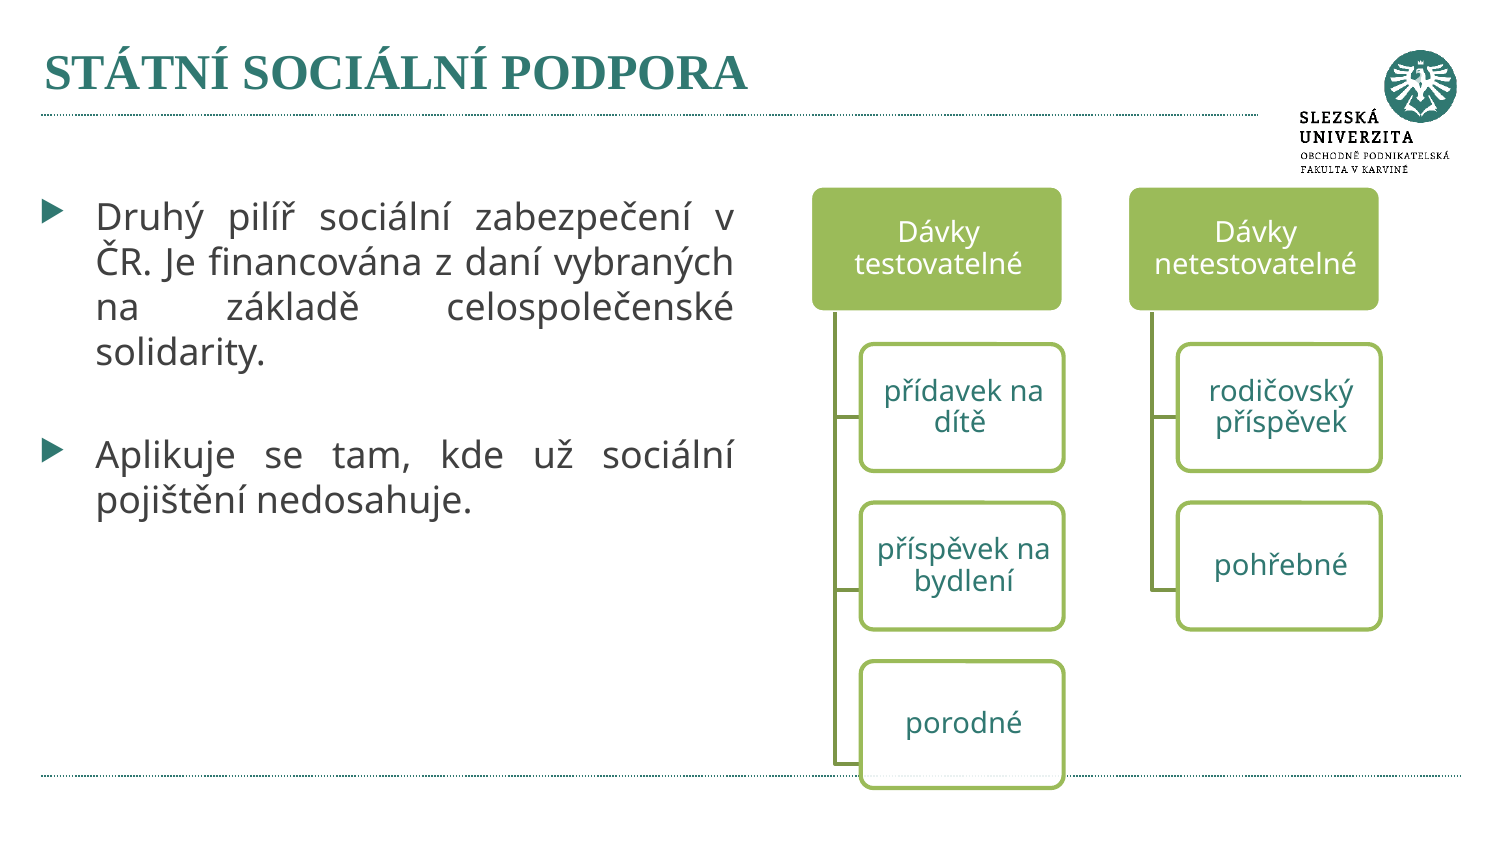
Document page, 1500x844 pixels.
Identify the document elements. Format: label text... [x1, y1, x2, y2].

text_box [749, 185, 1441, 789]
title STÁTNÍ SOCIÁLNÍ PODPORA [29, 32, 1282, 116]
text_box Druhý pilíř sociální zabezpečení v ČR. Je financována z daní vybraných na základě celospolečenské solidarity. Aplikuje se tam, kde už sociální pojištění nedosahuje. [24, 185, 748, 537]
picture [1279, 14, 1495, 196]
